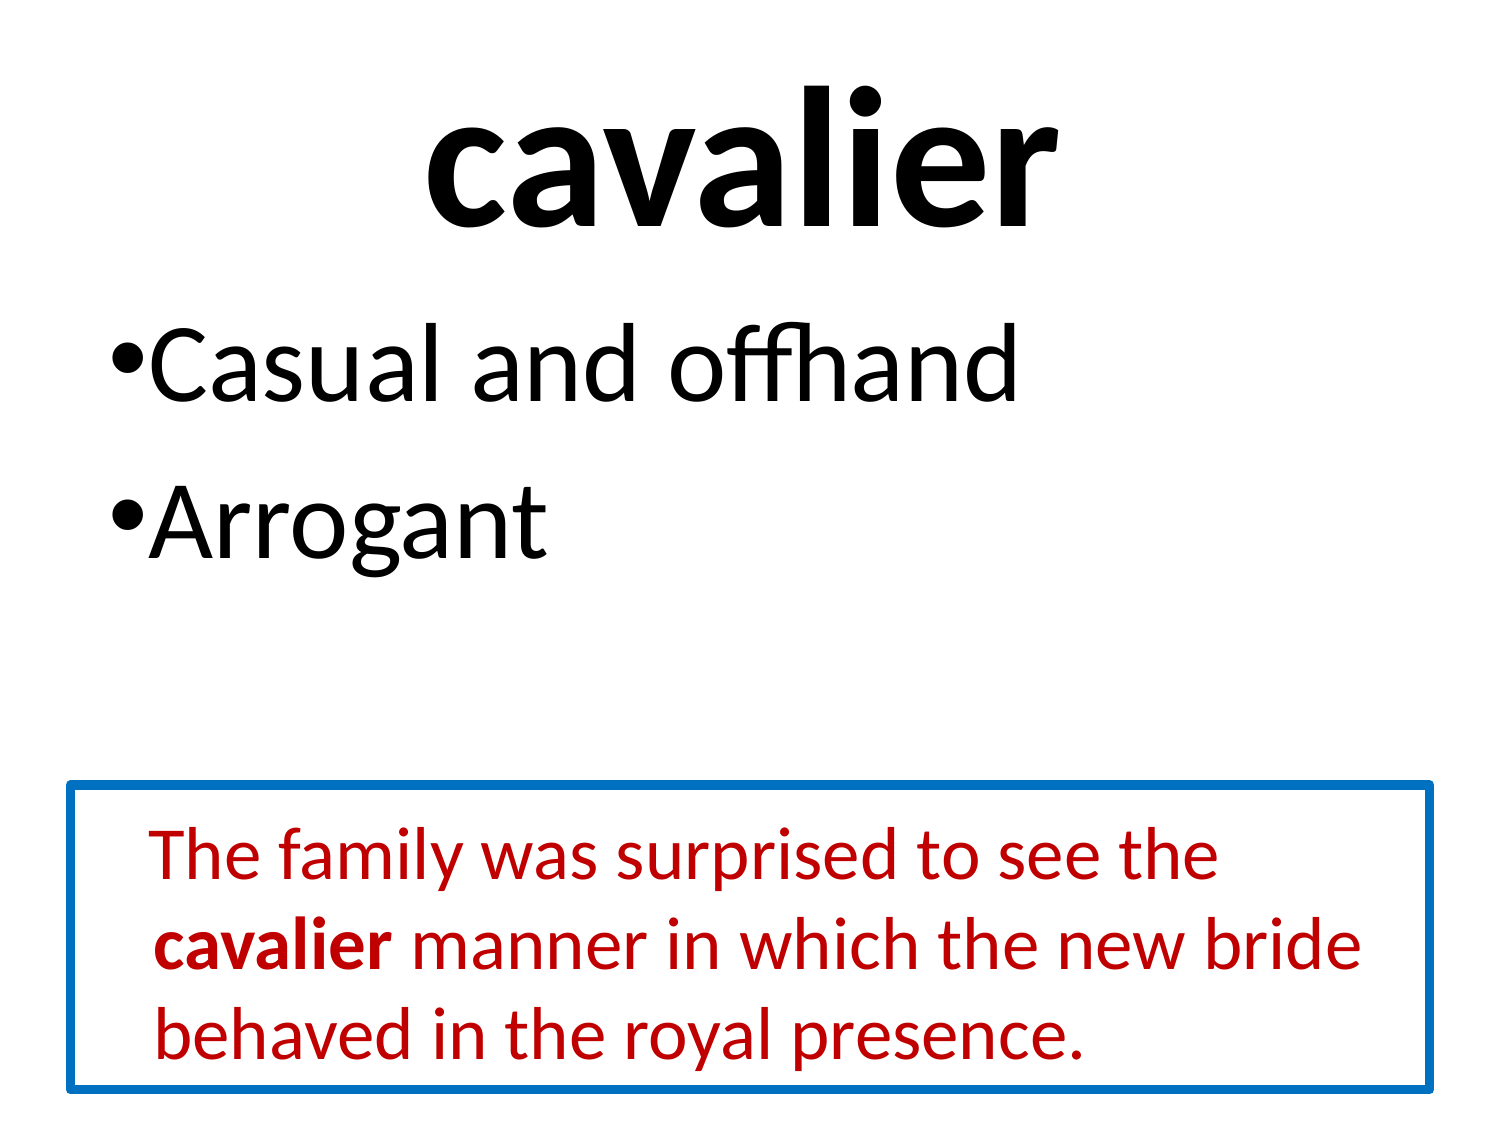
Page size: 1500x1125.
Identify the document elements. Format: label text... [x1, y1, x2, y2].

list The family was surprised to see the cavalier manner in which the new bride behaved in the royal presence. [82, 796, 1418, 1125]
title cavalier [93, 46, 1393, 247]
subtitle Casual and offhand Arrogant [93, 281, 1407, 668]
